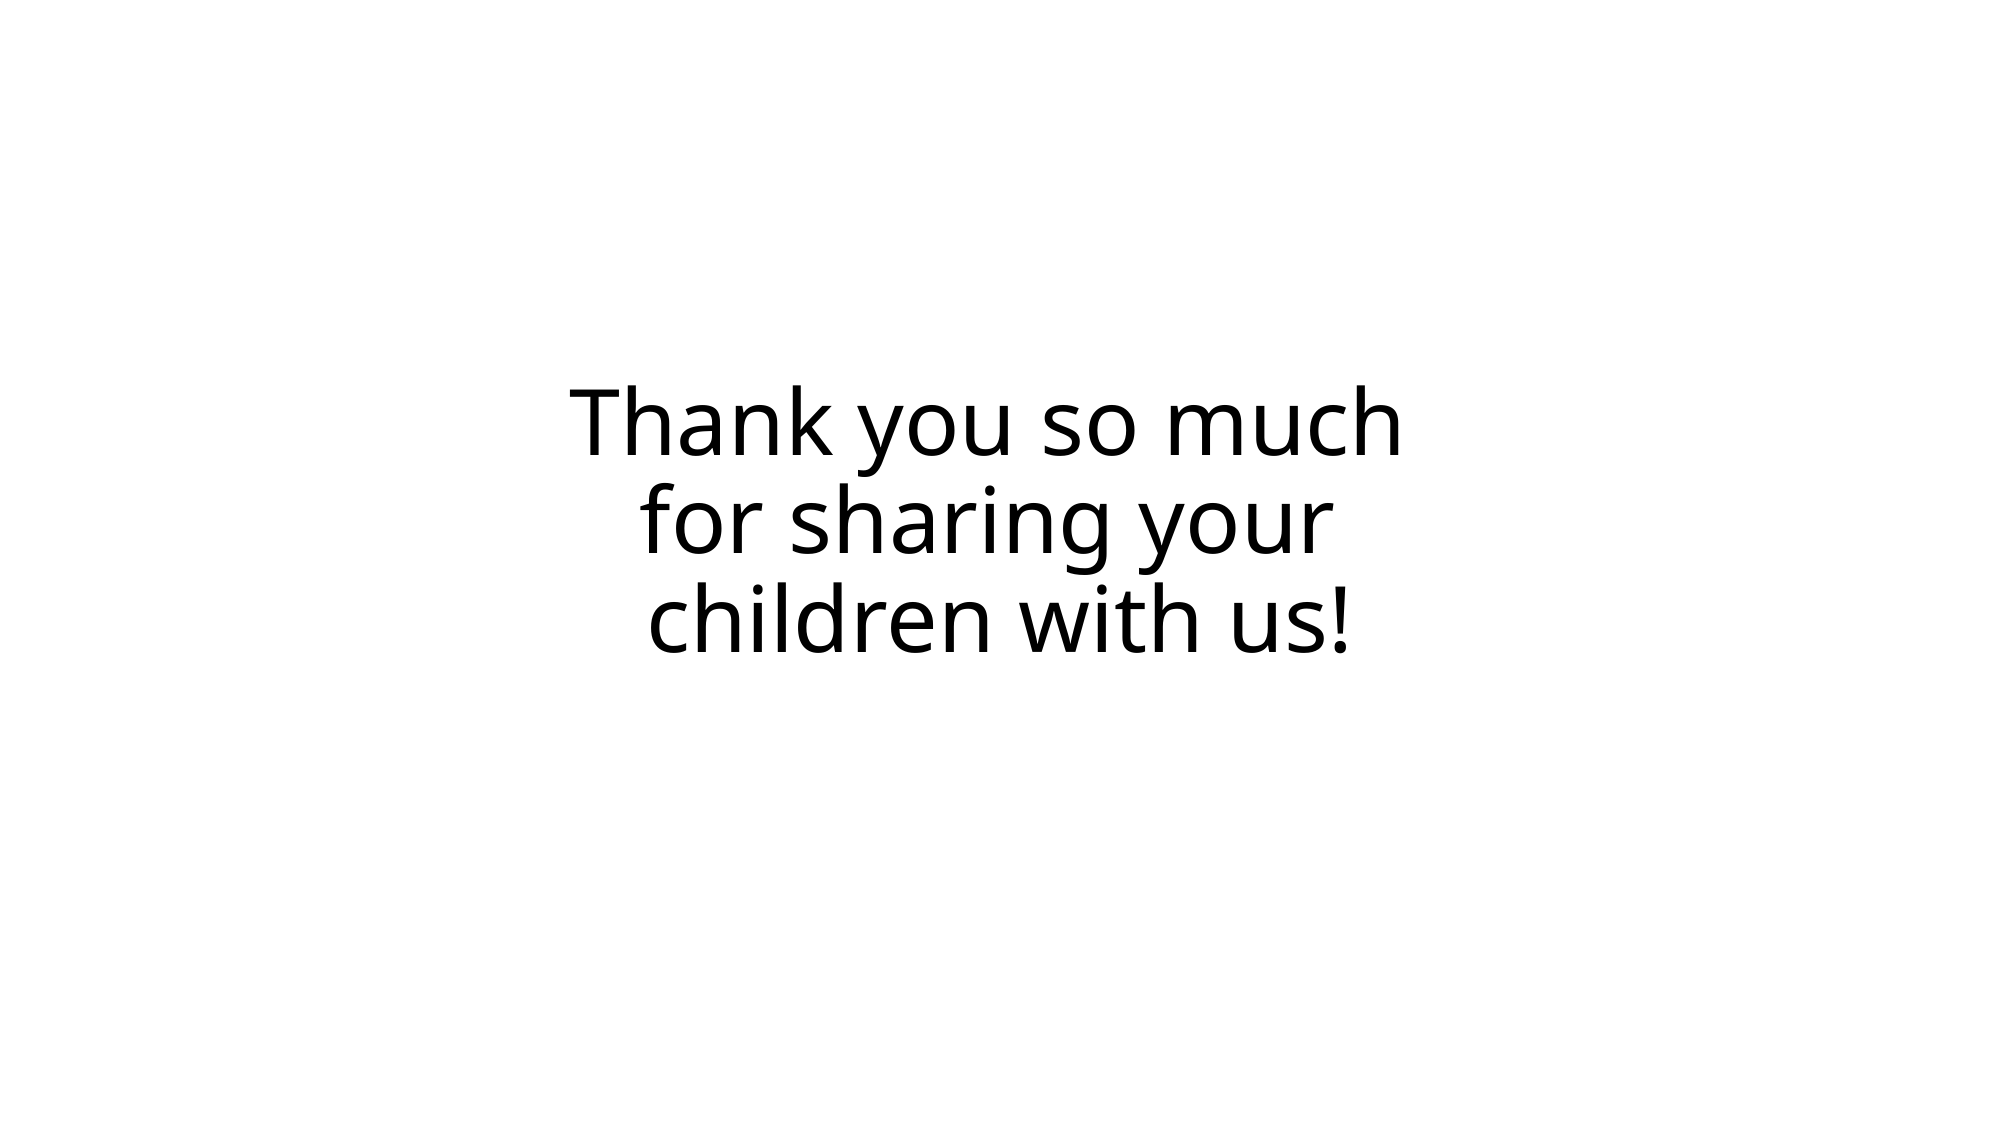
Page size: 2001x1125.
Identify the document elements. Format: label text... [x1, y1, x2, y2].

title Thank you so much for sharing your children with us! [137, 59, 1863, 989]
